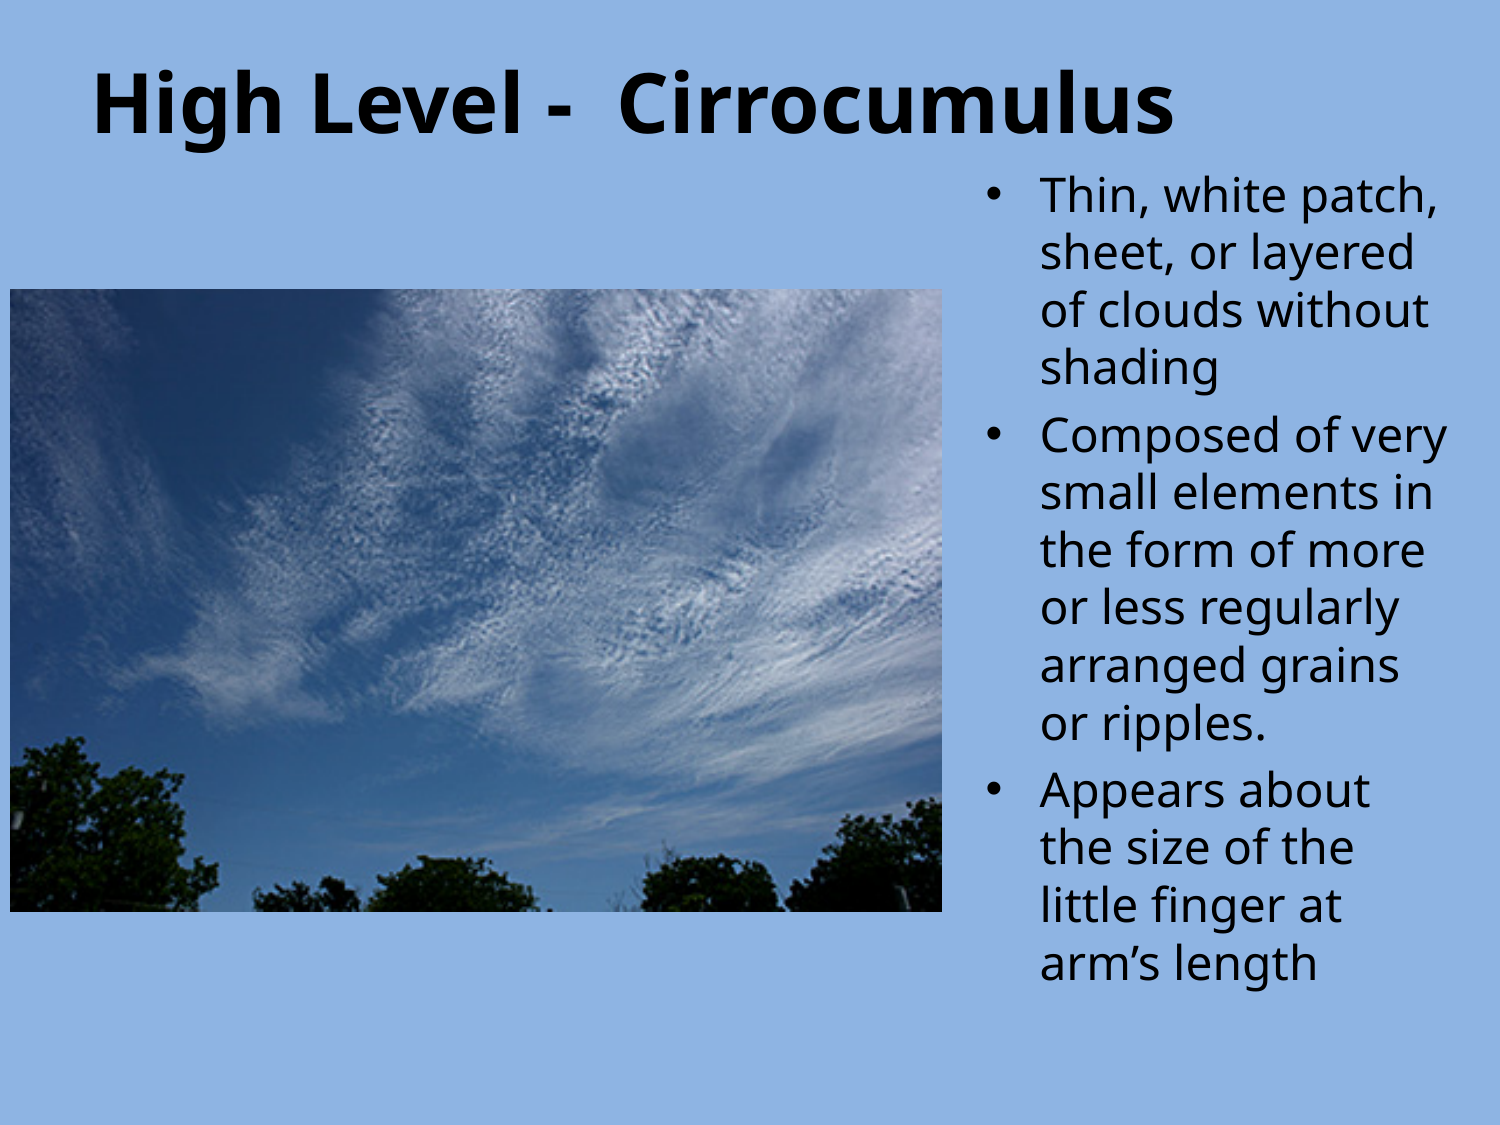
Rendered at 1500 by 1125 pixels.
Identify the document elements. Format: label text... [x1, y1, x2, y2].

list Thin, white patch, sheet, or layered of clouds without shading Composed of very small elements in the form of more or less regularly arranged grains or ripples. Appears about the size of the little finger at arm’s length [970, 156, 1465, 1047]
title High Level - Cirrocumulus [75, 44, 1193, 159]
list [9, 120, 942, 1081]
